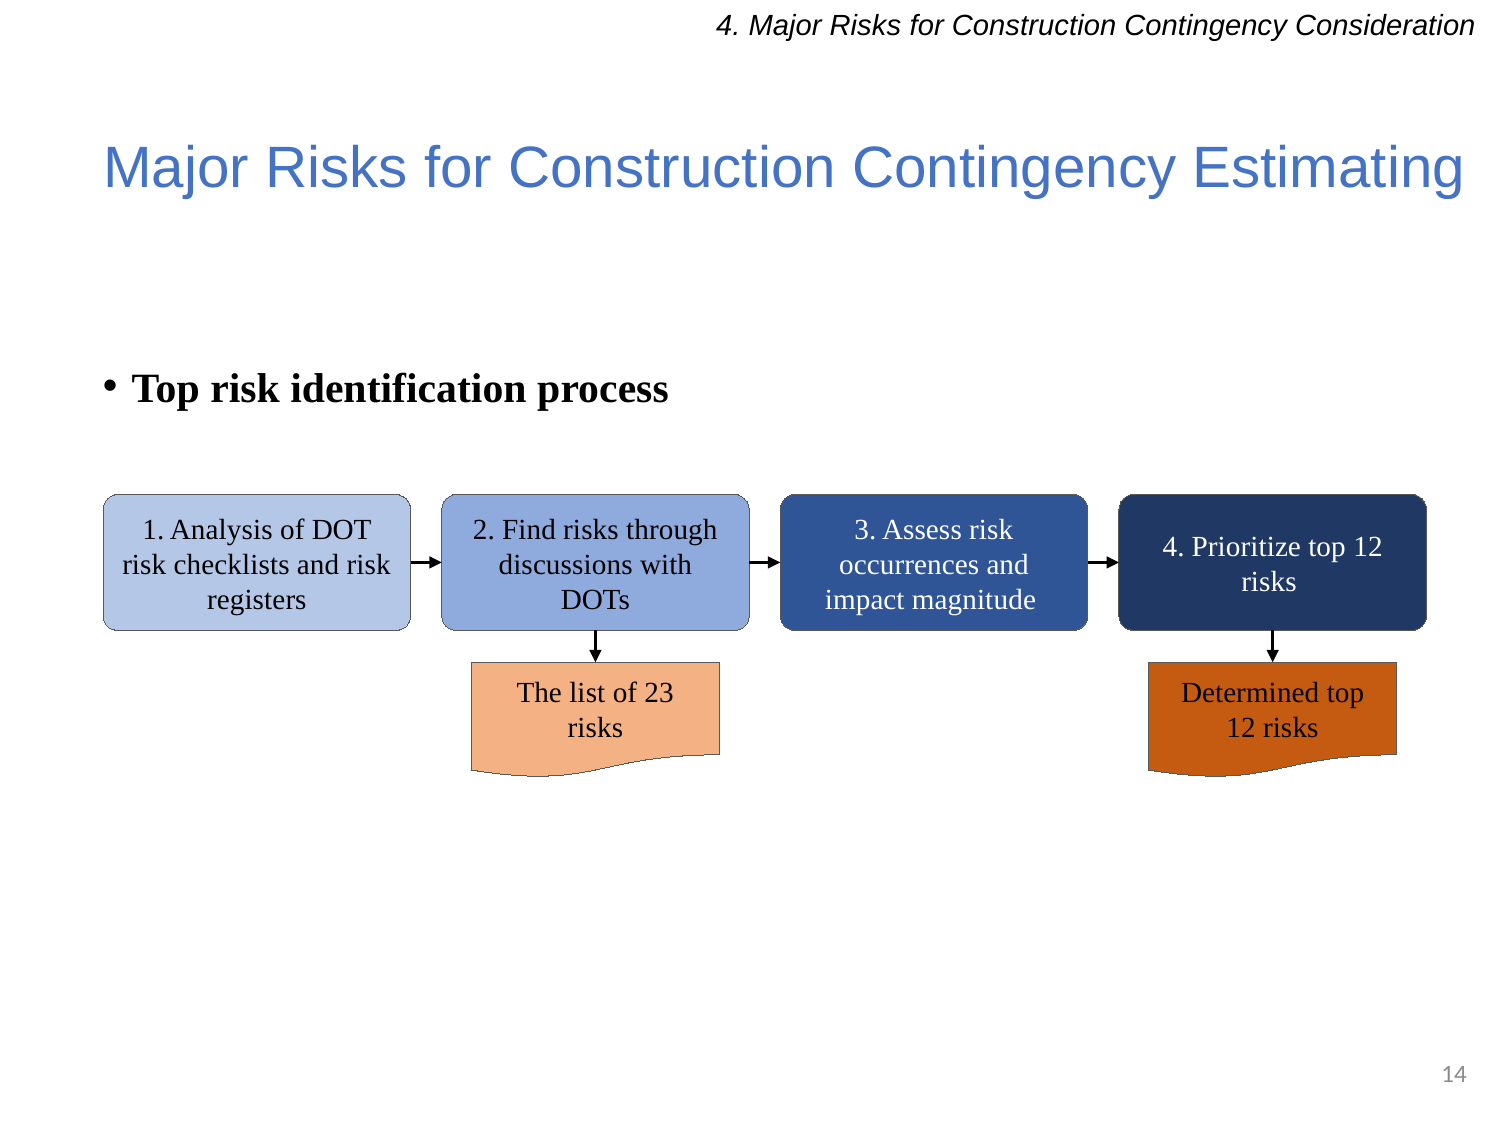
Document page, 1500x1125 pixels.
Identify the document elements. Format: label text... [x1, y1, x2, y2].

slide_number 14 [1144, 1042, 1482, 1103]
text_box 2. Find risks through discussions with DOTs [441, 494, 750, 631]
text_box 4. Prioritize top 12 risks [1118, 494, 1427, 631]
text_box Determined top 12 risks [1148, 662, 1397, 777]
title Major Risks for Construction Contingency Estimating [88, 59, 1492, 278]
list 4. Major Risks for Construction Contingency Consideration [650, 2, 1500, 63]
text_box 3. Assess risk occurrences and impact magnitude [780, 494, 1088, 631]
text_box The list of 23 risks [471, 662, 720, 777]
text_box Top risk identification process [88, 328, 720, 418]
text_box 1. Analysis of DOT risk checklists and risk registers [103, 494, 411, 631]
